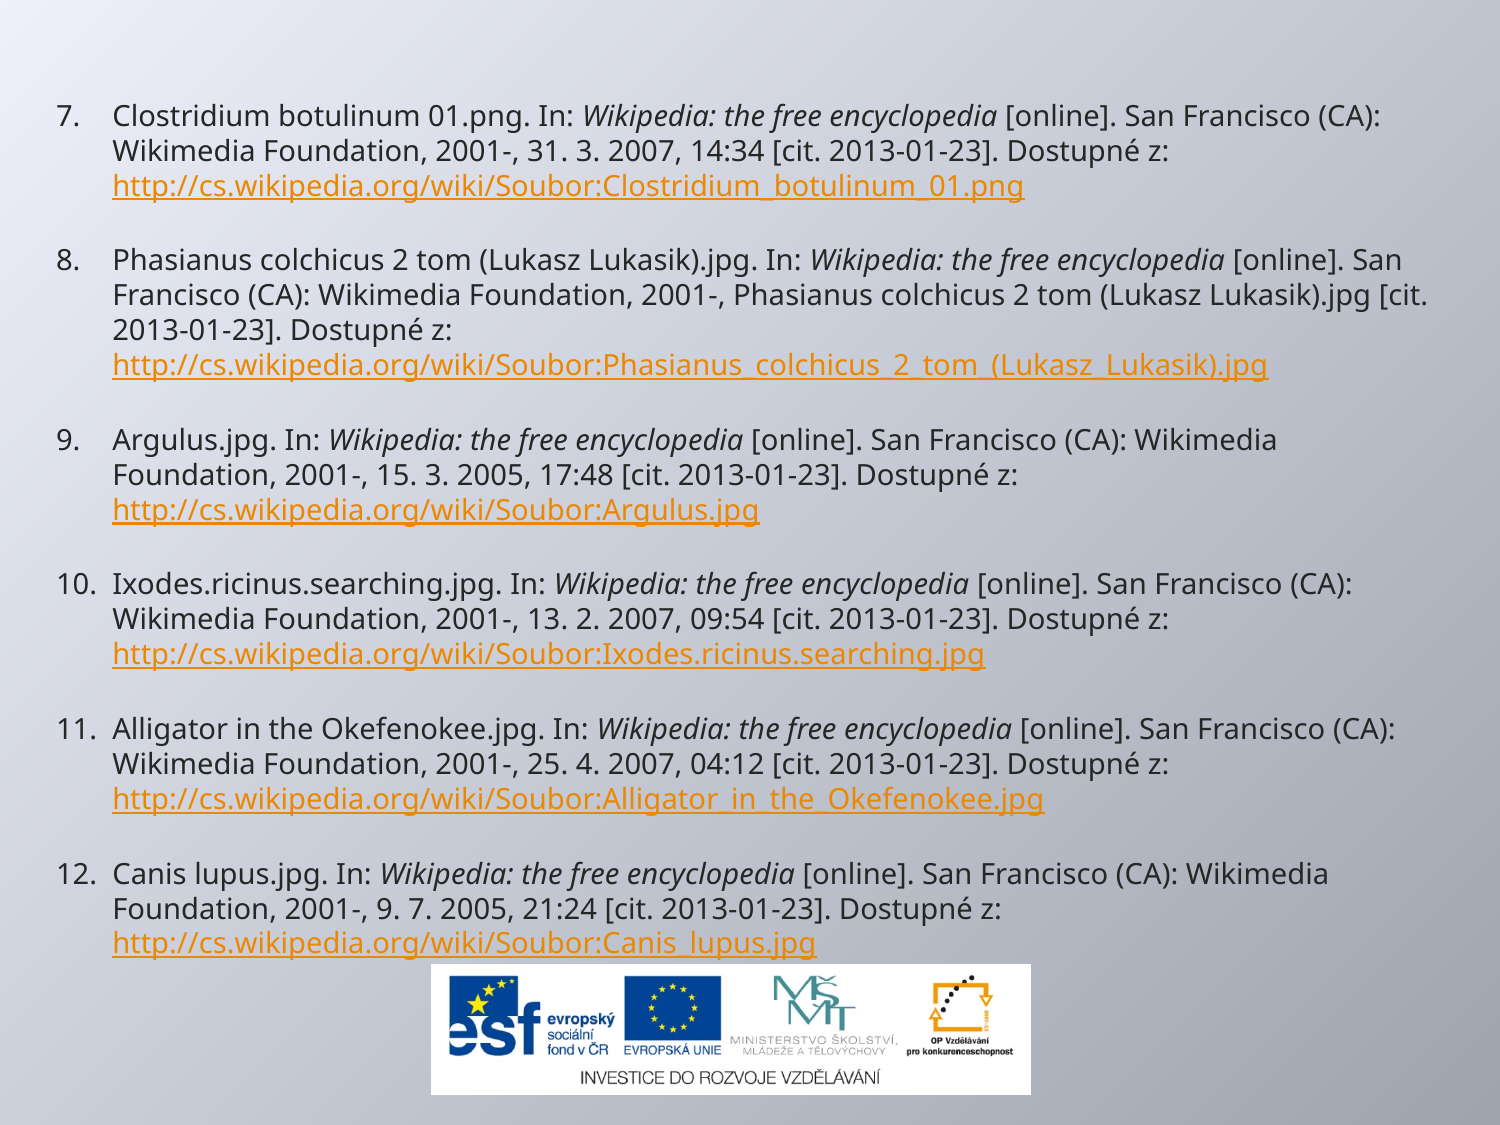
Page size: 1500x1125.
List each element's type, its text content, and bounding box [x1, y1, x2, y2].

picture [430, 963, 1032, 1096]
text_box Clostridium botulinum 01.png. In: Wikipedia: the free encyclopedia [online]. San Francisco (CA): Wikimedia Foundation, 2001-, 31. 3. 2007, 14:34 [cit. 2013-01-23]. Dostupné z: http://cs.wikipedia.org/wiki/Soubor:Clostridium_botulinum_01.png Phasianus colchicus 2 tom (Lukasz Lukasik).jpg. In: Wikipedia: the free encyclopedia [online]. San Francisco (CA): Wikimedia Foundation, 2001-, Phasianus colchicus 2 tom (Lukasz Lukasik).jpg [cit. 2013-01-23]. Dostupné z: http://cs.wikipedia.org/wiki/Soubor:Phasianus_colchicus_2_tom_(Lukasz_Lukasik).jpg Argulus.jpg. In: Wikipedia: the free encyclopedia [online]. San Francisco (CA): Wikimedia Foundation, 2001-, 15. 3. 2005, 17:48 [cit. 2013-01-23]. Dostupné z: http://cs.wikipedia.org/wiki/Soubor:Argulus.jpg Ixodes.ricinus.searching.jpg. In: Wikipedia: the free encyclopedia [online]. San Francisco (CA): Wikimedia Foundation, 2001-, 13. 2. 2007, 09:54 [cit. 2013-01-23]. Dostupné z: http://cs.wikipedia.org/wiki/Soubor:Ixodes.ricinus.searching.jpg Alligator in the Okefenokee.jpg. In: Wikipedia: the free encyclopedia [online]. San Francisco (CA): Wikimedia Foundation, 2001-, 25. 4. 2007, 04:12 [cit. 2013-01-23]. Dostupné z: http://cs.wikipedia.org/wiki/Soubor:Alligator_in_the_Okefenokee.jpg Canis lupus.jpg. In: Wikipedia: the free encyclopedia [online]. San Francisco (CA): Wikimedia Foundation, 2001-, 9. 7. 2005, 21:24 [cit. 2013-01-23]. Dostupné z: http://cs.wikipedia.org/wiki/Soubor:Canis_lupus.jpg [41, 54, 1447, 1007]
